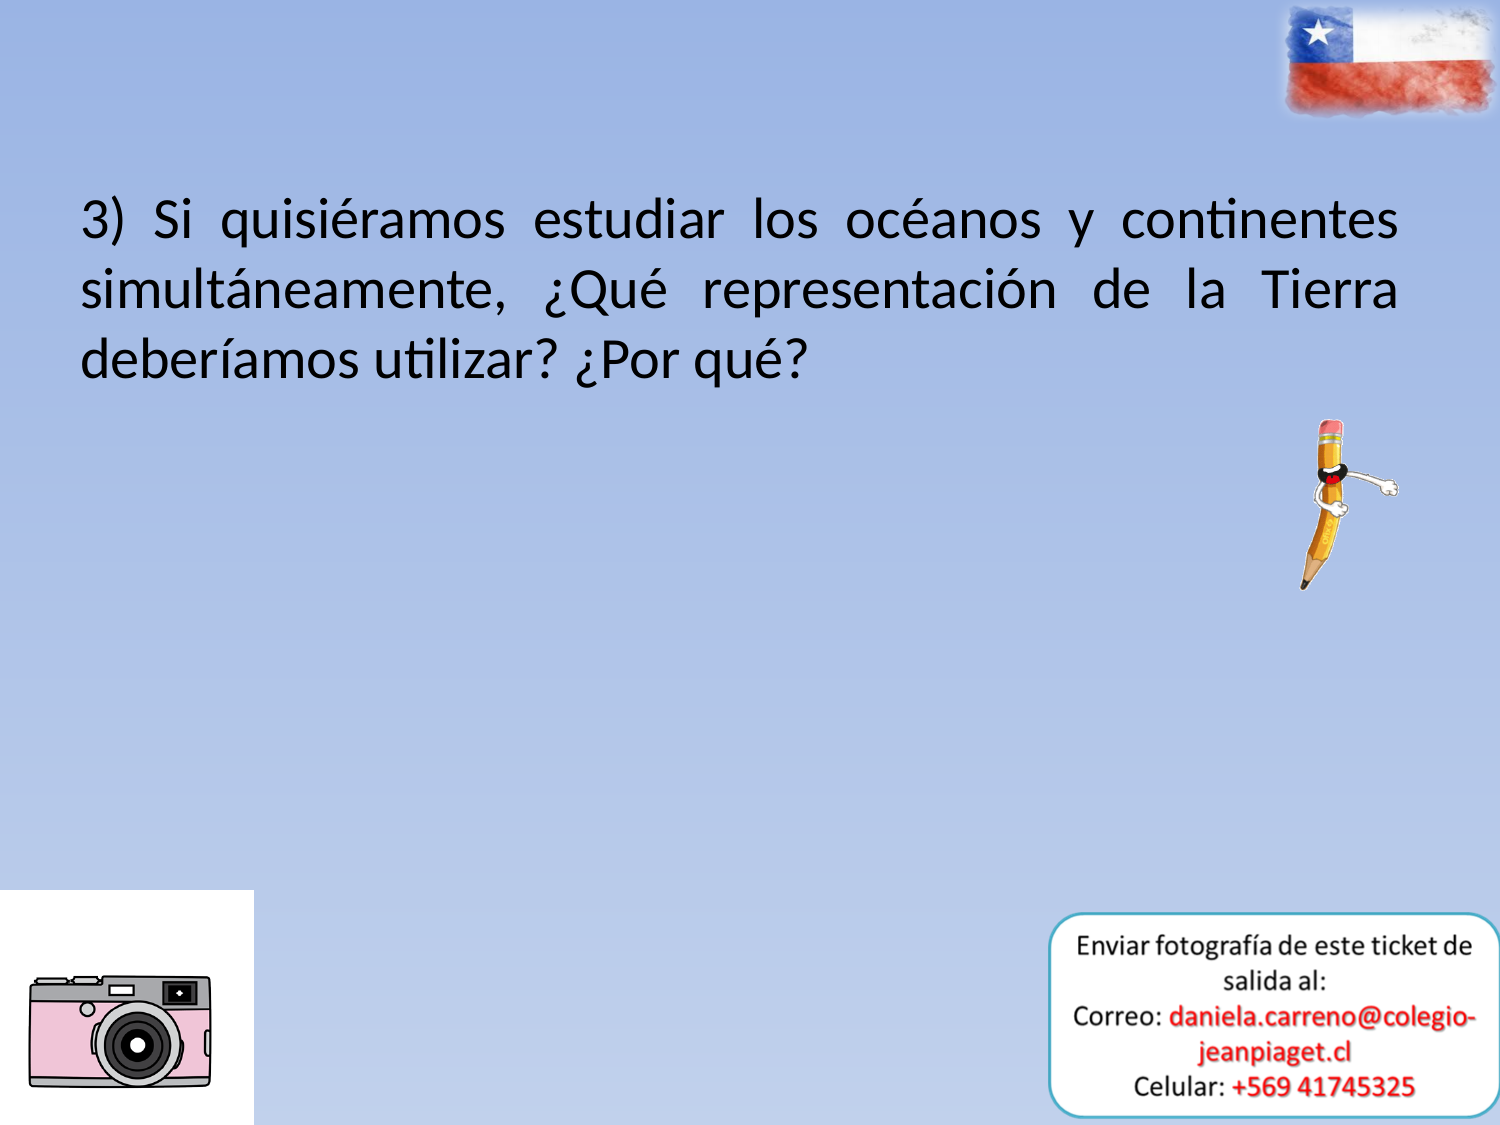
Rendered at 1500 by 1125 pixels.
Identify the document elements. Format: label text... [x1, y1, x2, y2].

title 3) Si quisiéramos estudiar los océanos y continentes simultáneamente, ¿Qué representación de la Tierra deberíamos utilizar? ¿Por qué? [64, 101, 1415, 468]
picture [1272, 0, 1500, 126]
picture [1210, 373, 1459, 622]
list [1048, 912, 1500, 1125]
picture [0, 890, 255, 1125]
